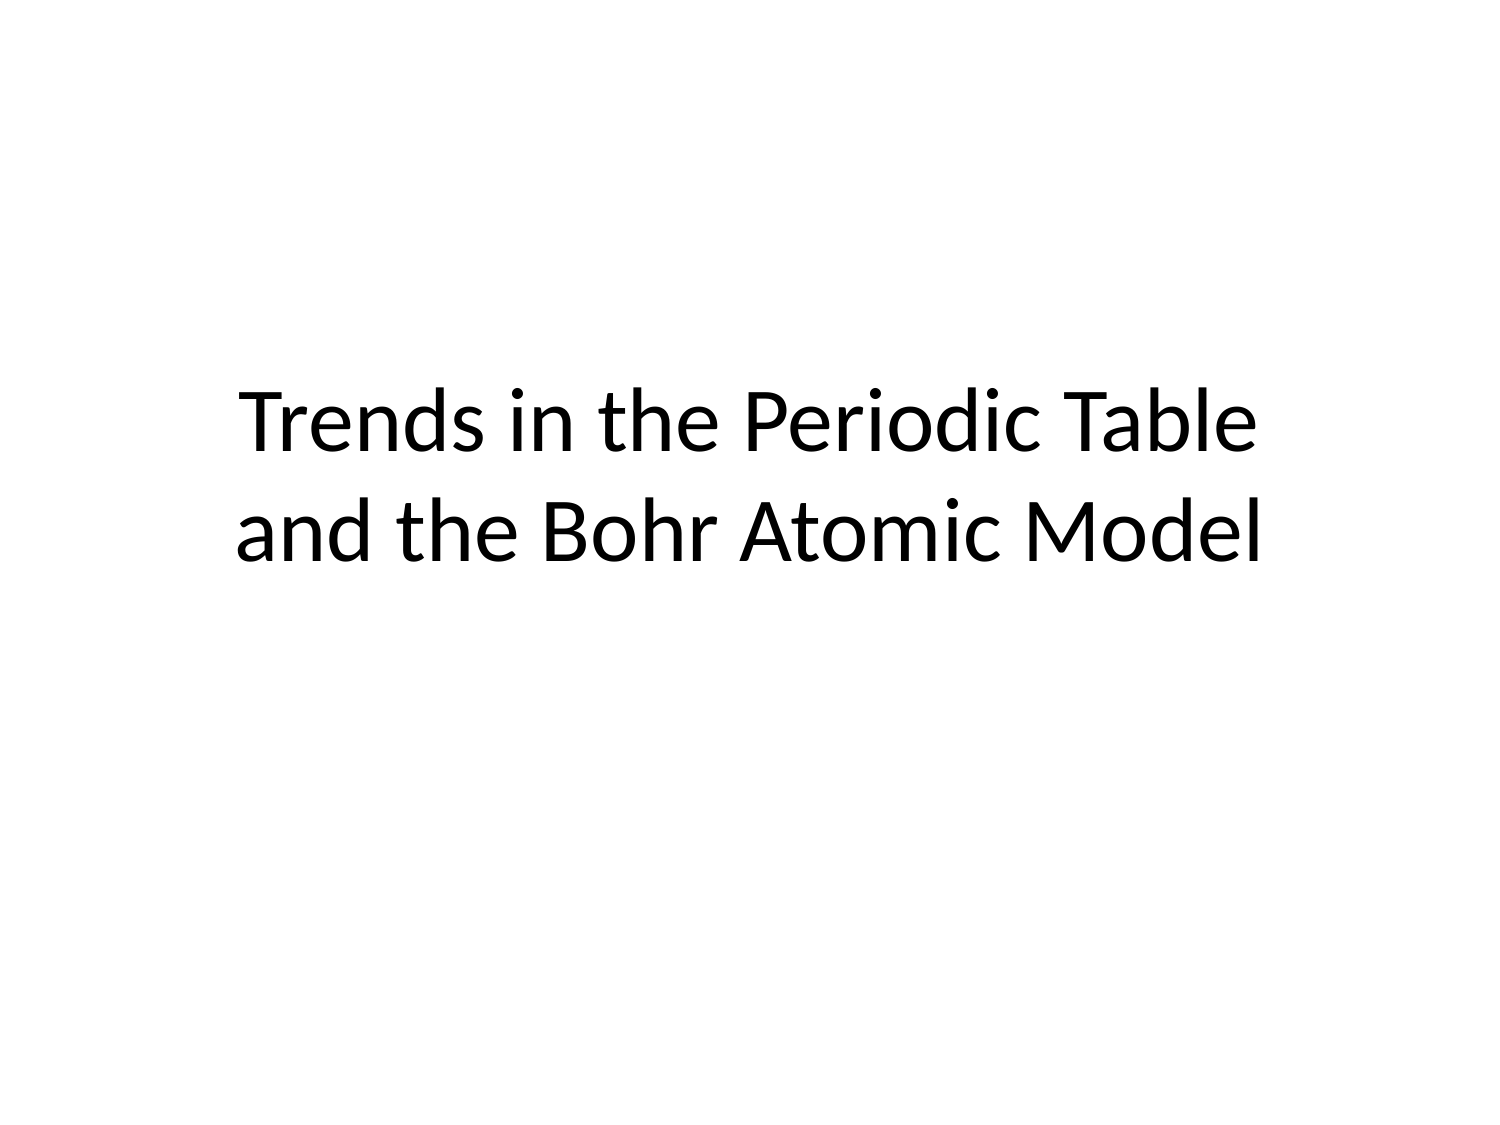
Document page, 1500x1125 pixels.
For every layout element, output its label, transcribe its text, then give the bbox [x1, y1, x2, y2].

title Trends in the Periodic Table and the Bohr Atomic Model [112, 349, 1388, 591]
